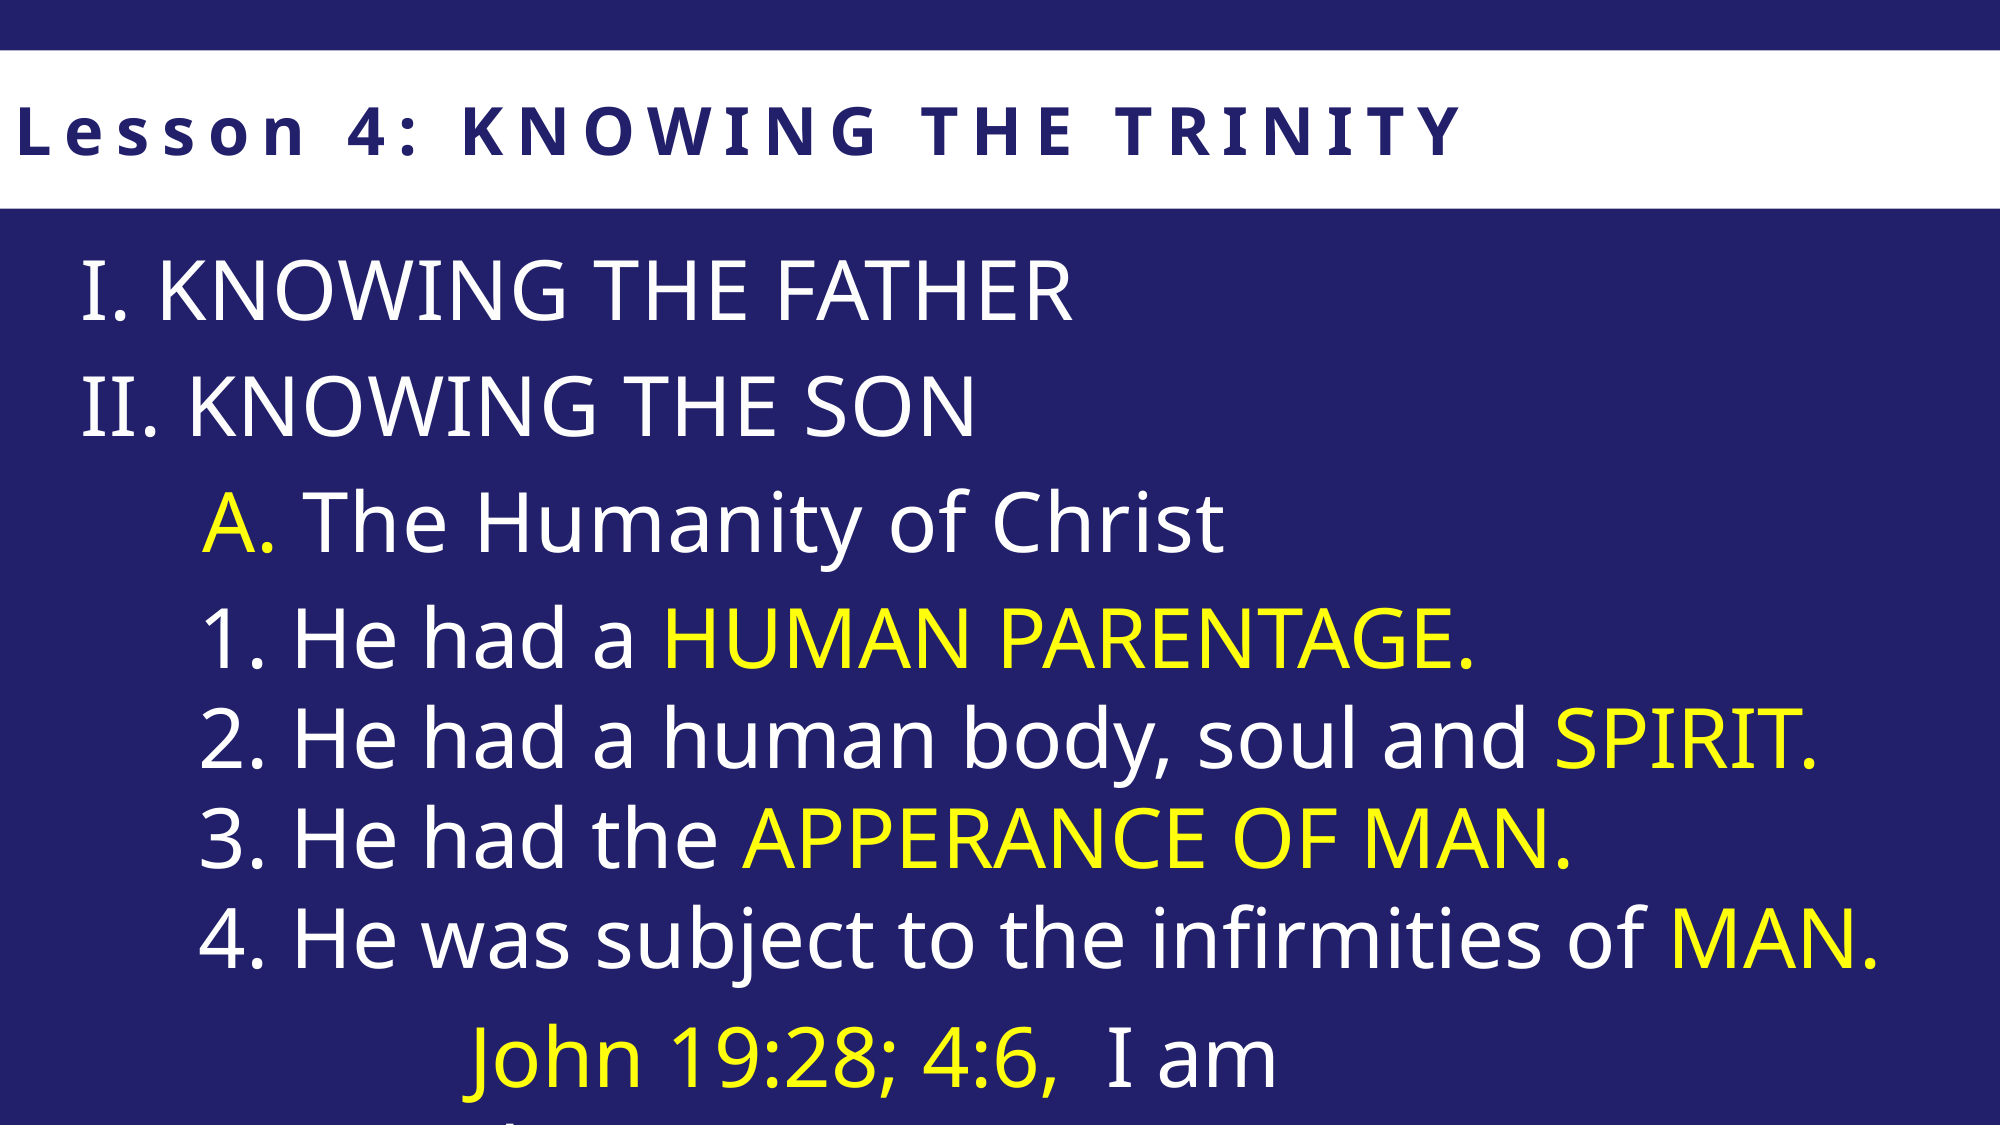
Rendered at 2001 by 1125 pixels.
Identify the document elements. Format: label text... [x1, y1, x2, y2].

text_box He had a HUMAN PARENTAGE. He had a human body, soul and SPIRIT. He had the APPERANCE OF MAN. He was subject to the infirmities of MAN. [184, 577, 1897, 993]
picture [0, 211, 2000, 1125]
picture [0, 0, 2000, 48]
text_box I. KNOWING THE FATHER [65, 229, 1379, 345]
text_box Lesson 4: KNOWING THE TRINITY [0, 81, 1476, 177]
text_box II. KNOWING THE SON [65, 345, 1379, 461]
text_box [0, 48, 2000, 211]
text_box John 19:28; 4:6, I am thirsty! [454, 996, 1530, 1125]
text_box A. The Humanity of Christ [187, 461, 1625, 577]
